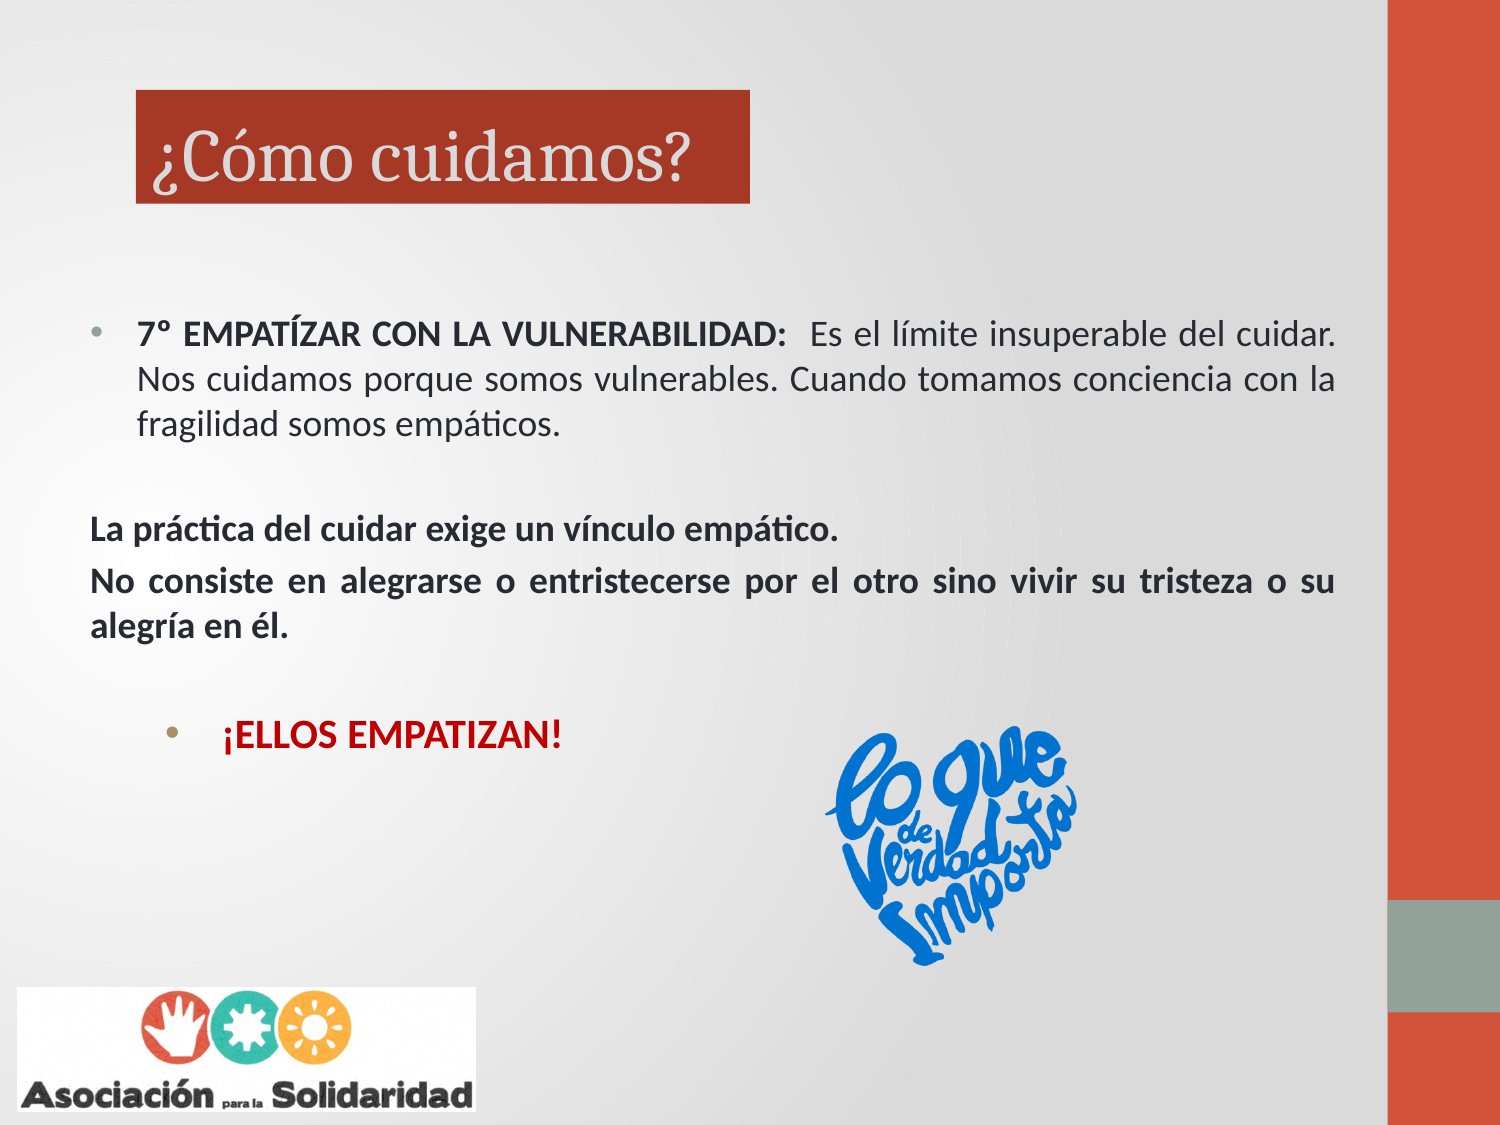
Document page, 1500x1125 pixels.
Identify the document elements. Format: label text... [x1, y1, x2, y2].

text_box 7º EMPATÍZAR CON LA VULNERABILIDAD: Es el límite insuperable del cuidar. Nos cuidamos porque somos vulnerables. Cuando tomamos conciencia con la fragilidad somos empáticos. La práctica del cuidar exige un vínculo empático. No consiste en alegrarse o entristecerse por el otro sino vivir su tristeza o su alegría en él. ¡ELLOS EMPATIZAN! [75, 243, 1353, 1028]
text_box ¿Cómo cuidamos? [135, 89, 750, 204]
picture [17, 987, 477, 1113]
picture [820, 715, 1082, 977]
